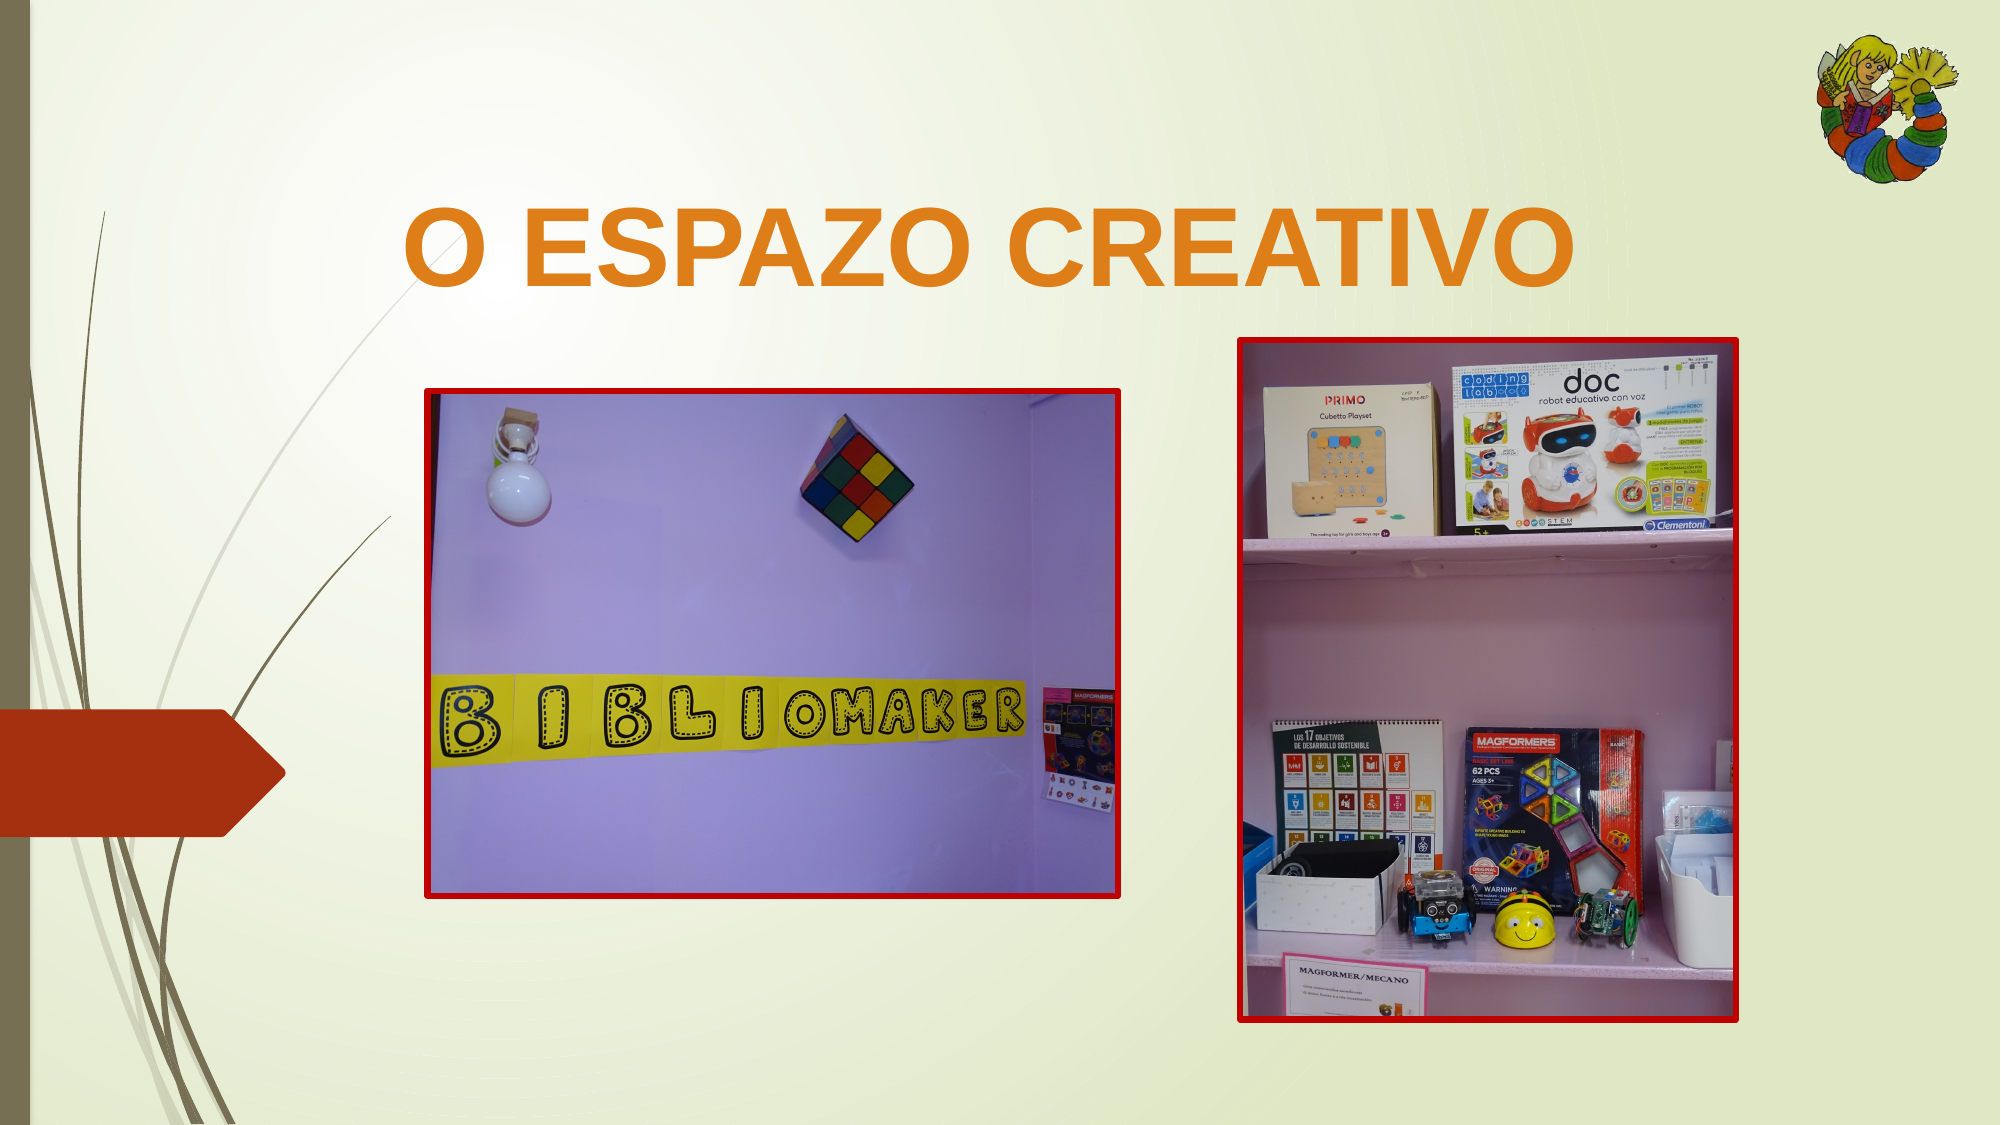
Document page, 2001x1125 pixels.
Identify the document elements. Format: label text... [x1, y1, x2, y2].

picture [1242, 342, 1734, 1017]
picture [1805, 31, 1963, 192]
title O ESPAZO CREATIVO [386, 61, 1614, 317]
picture [430, 393, 1115, 893]
